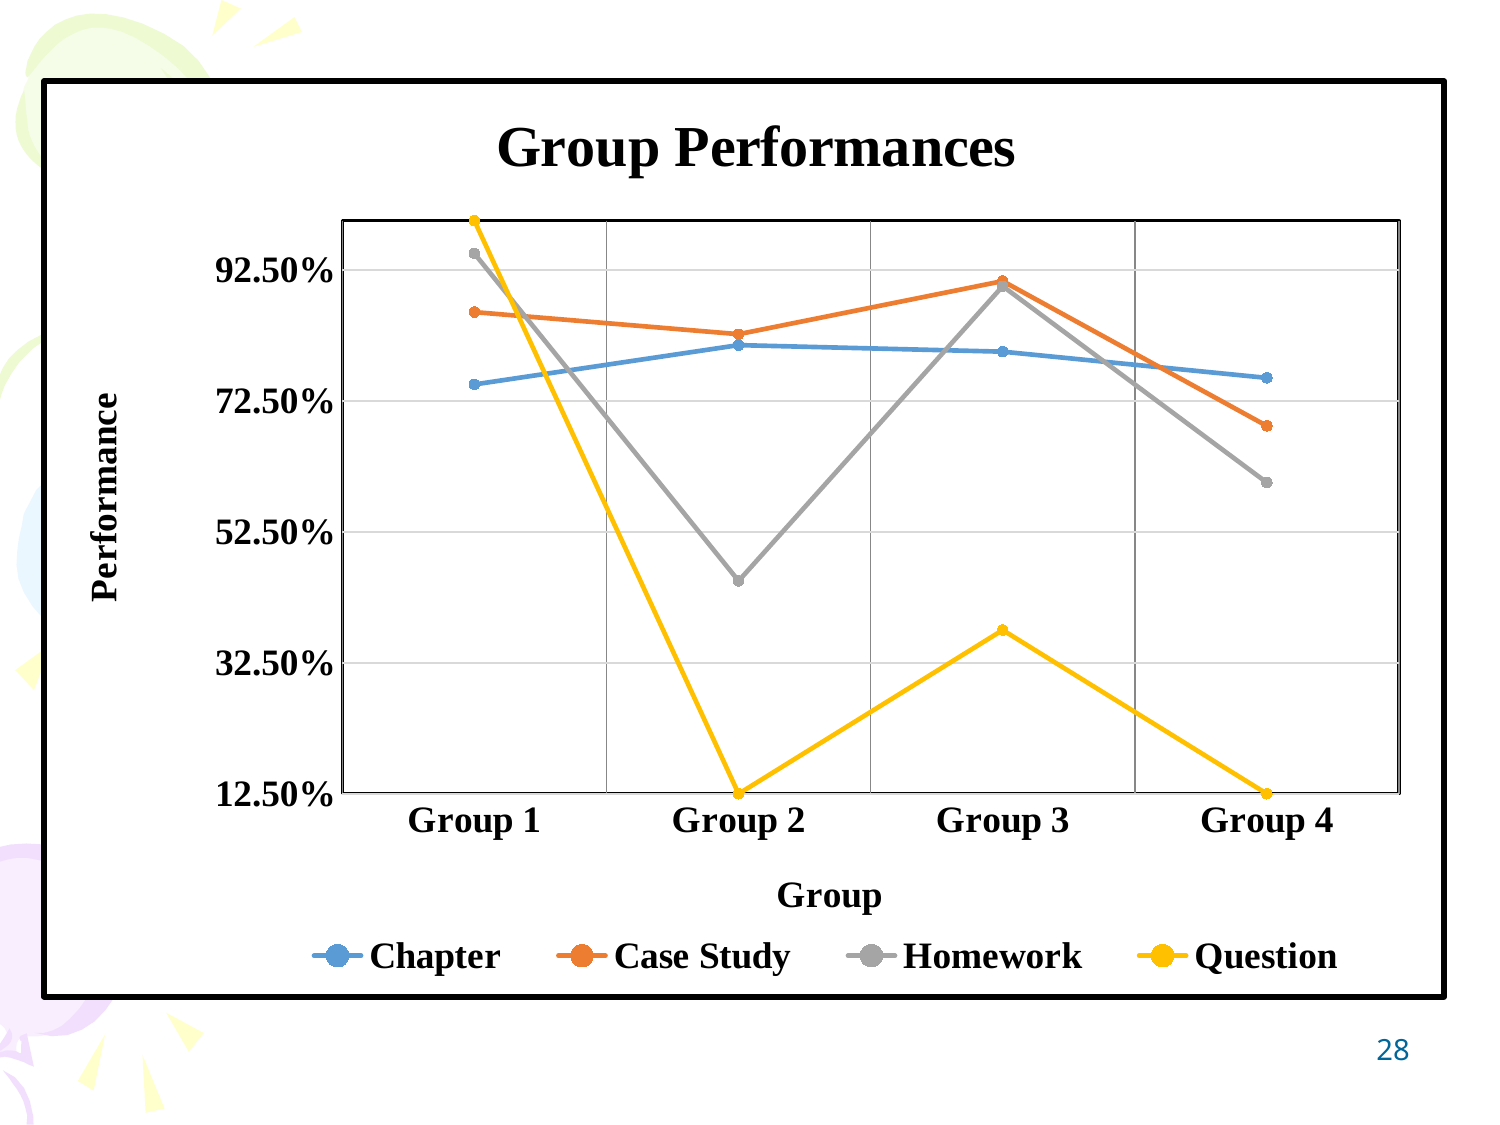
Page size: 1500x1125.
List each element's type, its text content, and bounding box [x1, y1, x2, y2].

slide_number 28 [1074, 1024, 1425, 1100]
chart [41, 77, 1448, 1000]
